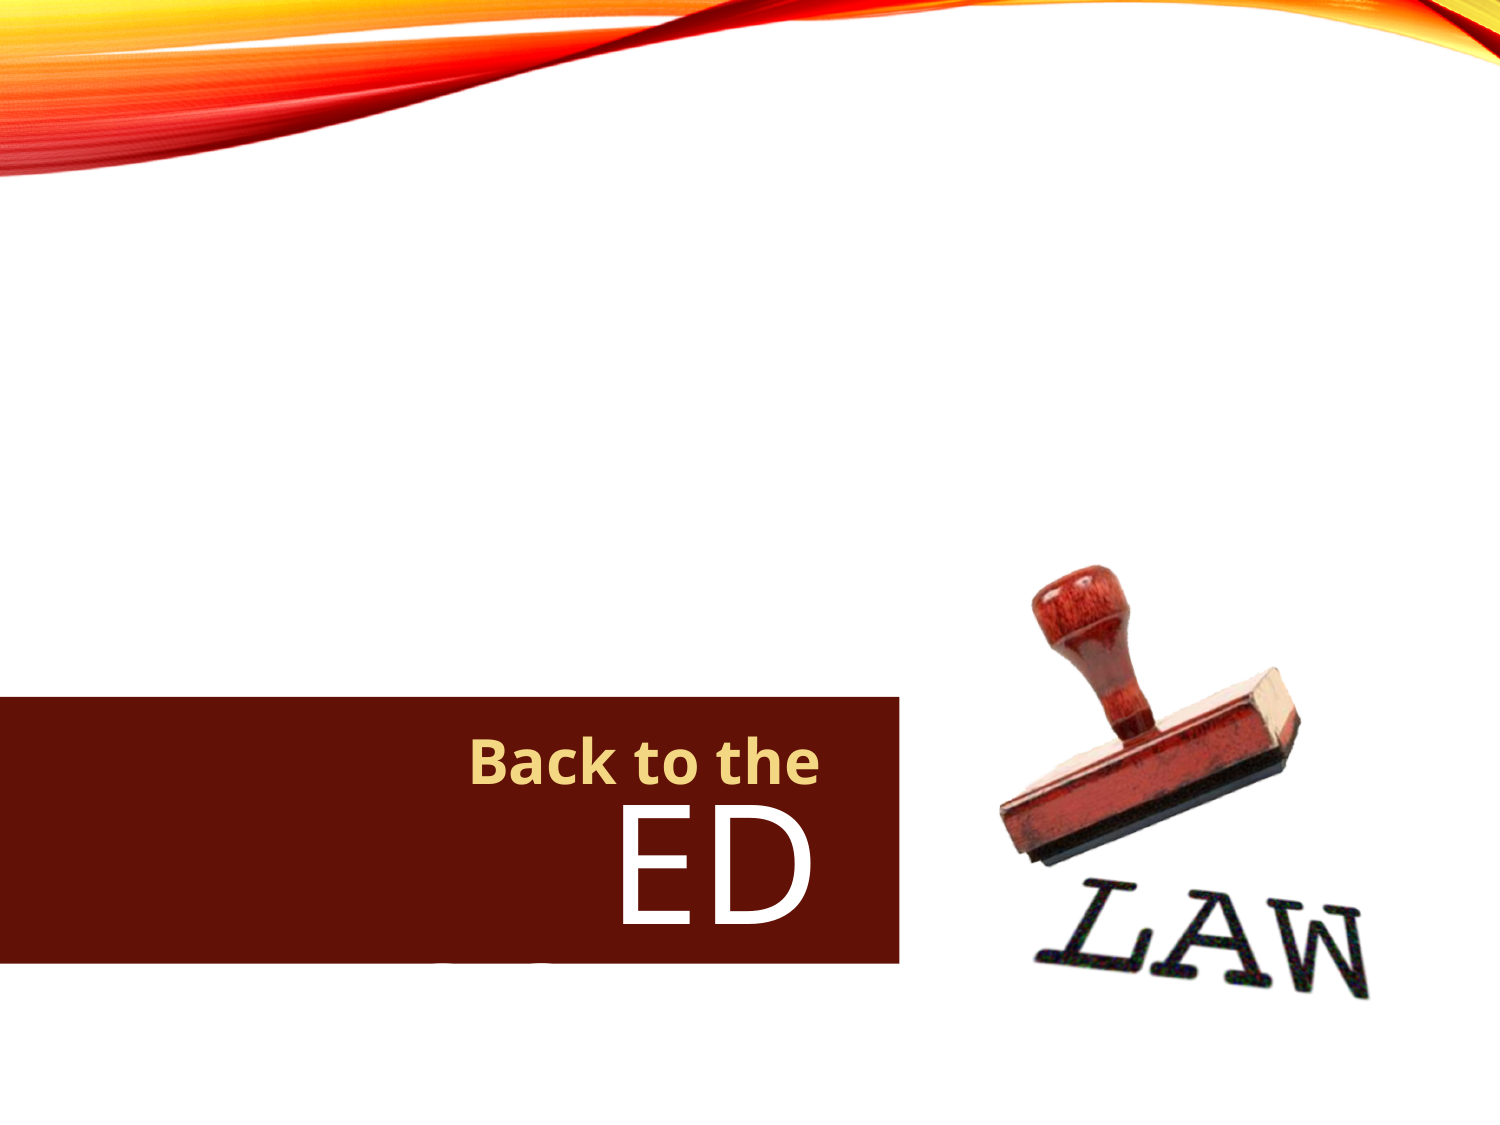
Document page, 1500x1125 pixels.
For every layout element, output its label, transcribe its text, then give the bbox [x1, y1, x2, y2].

picture [0, 0, 1500, 178]
text_box [0, 696, 900, 965]
text_box Back to the ED CODE [136, 729, 837, 1124]
picture [980, 556, 1432, 1031]
